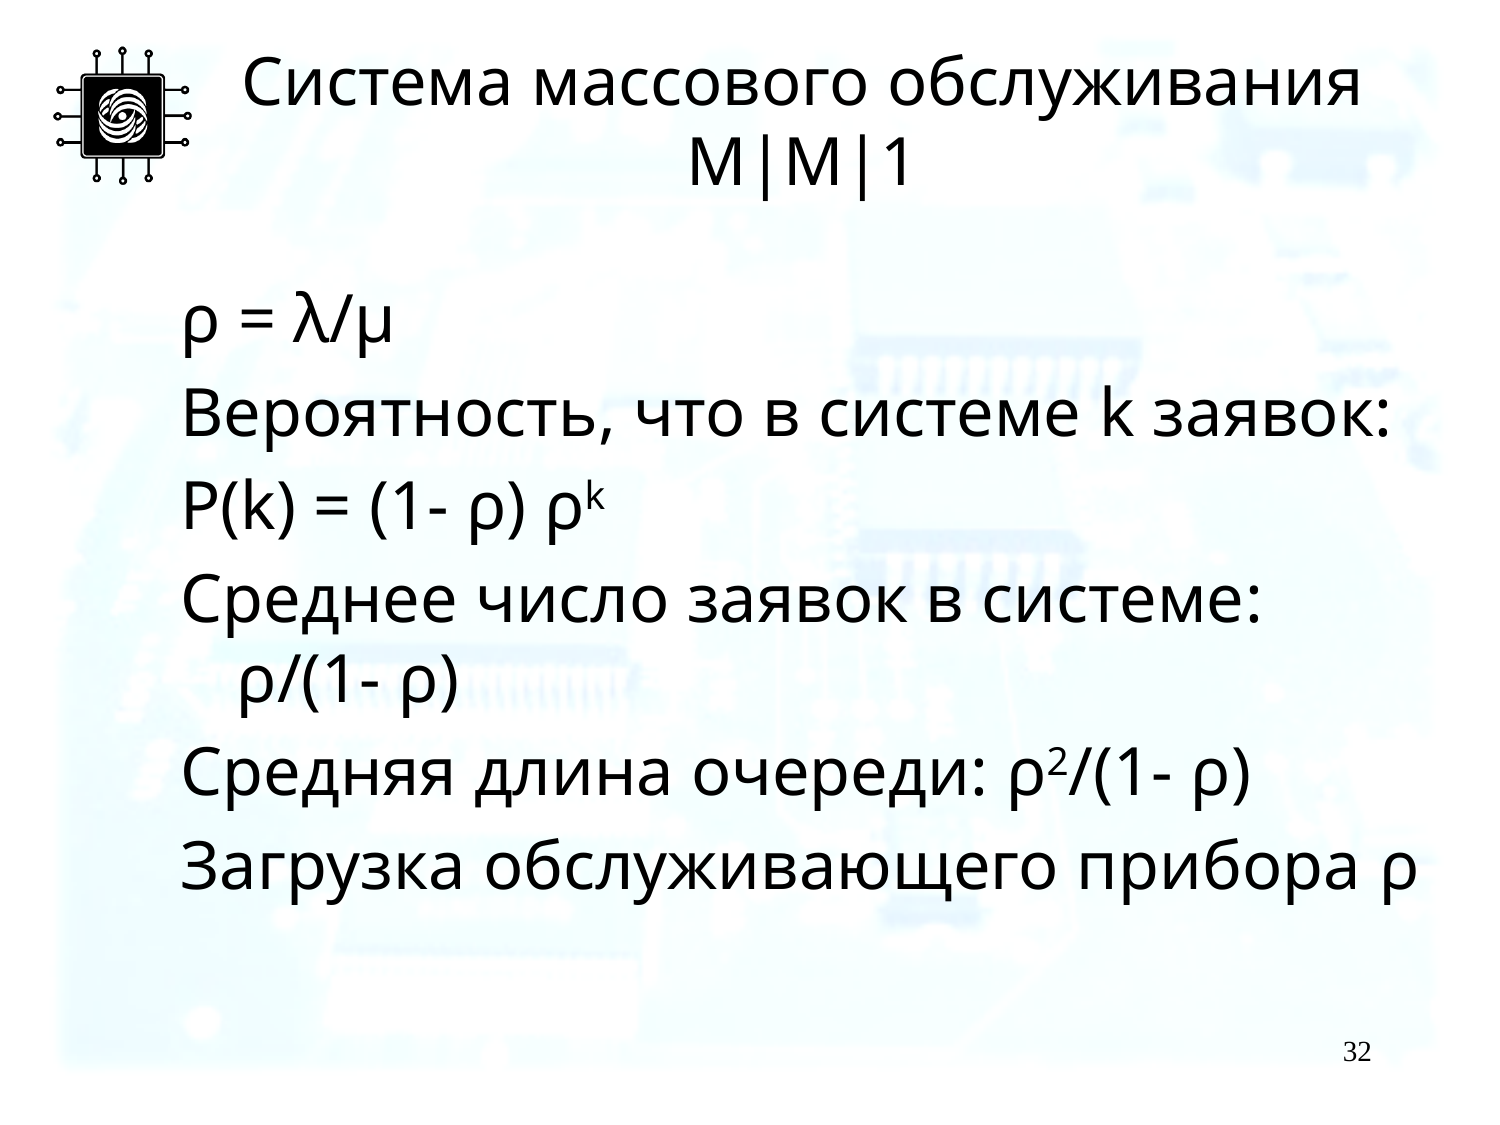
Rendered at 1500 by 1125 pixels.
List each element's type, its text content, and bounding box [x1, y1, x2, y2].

slide_number 32 [1187, 1025, 1388, 1100]
picture [53, 46, 192, 185]
list ρ = λ/μ Вероятность, что в системе k заявок: P(k) = (1- ρ) ρk Среднее число заявок в системе: ρ/(1- ρ) Средняя длина очереди: ρ2/(1- ρ) Загрузка обслуживающего прибора ρ [165, 268, 1441, 1025]
title Система массового обслуживания M|M|1 [218, 52, 1388, 185]
